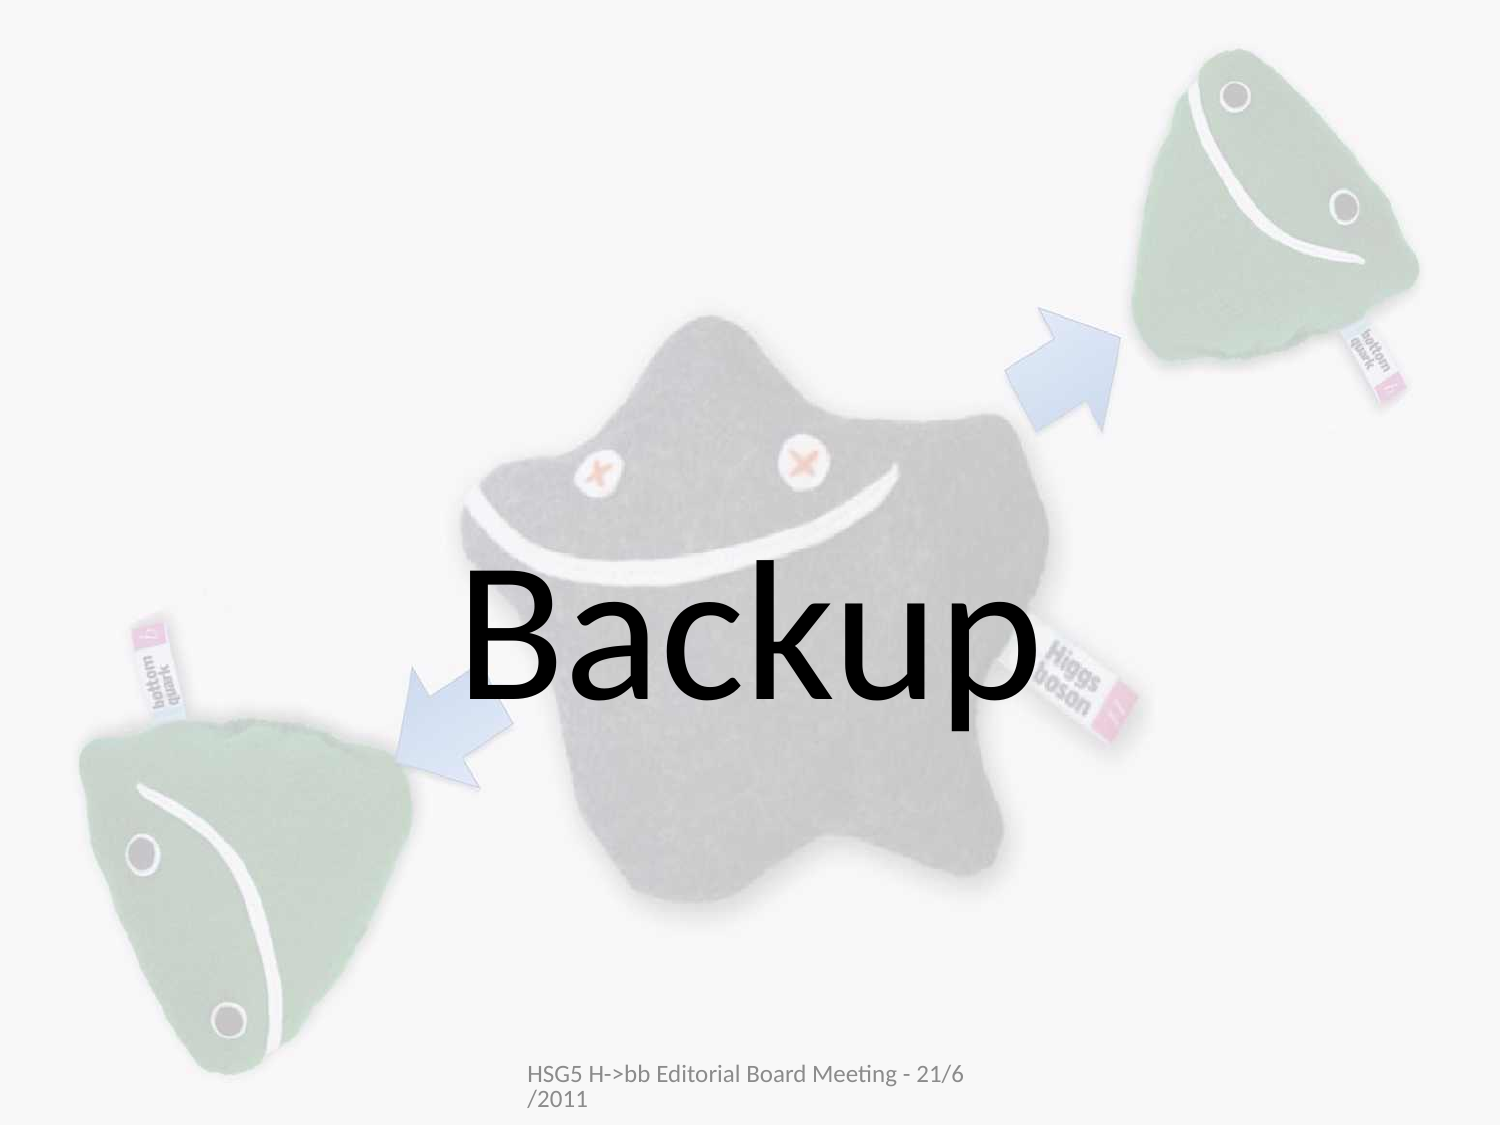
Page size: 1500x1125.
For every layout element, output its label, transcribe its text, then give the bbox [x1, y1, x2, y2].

picture [0, 0, 1500, 1125]
footer HSG5 H->bb Editorial Board Meeting - 21/6/2011 [512, 1042, 988, 1103]
title Backup [75, 494, 1425, 745]
